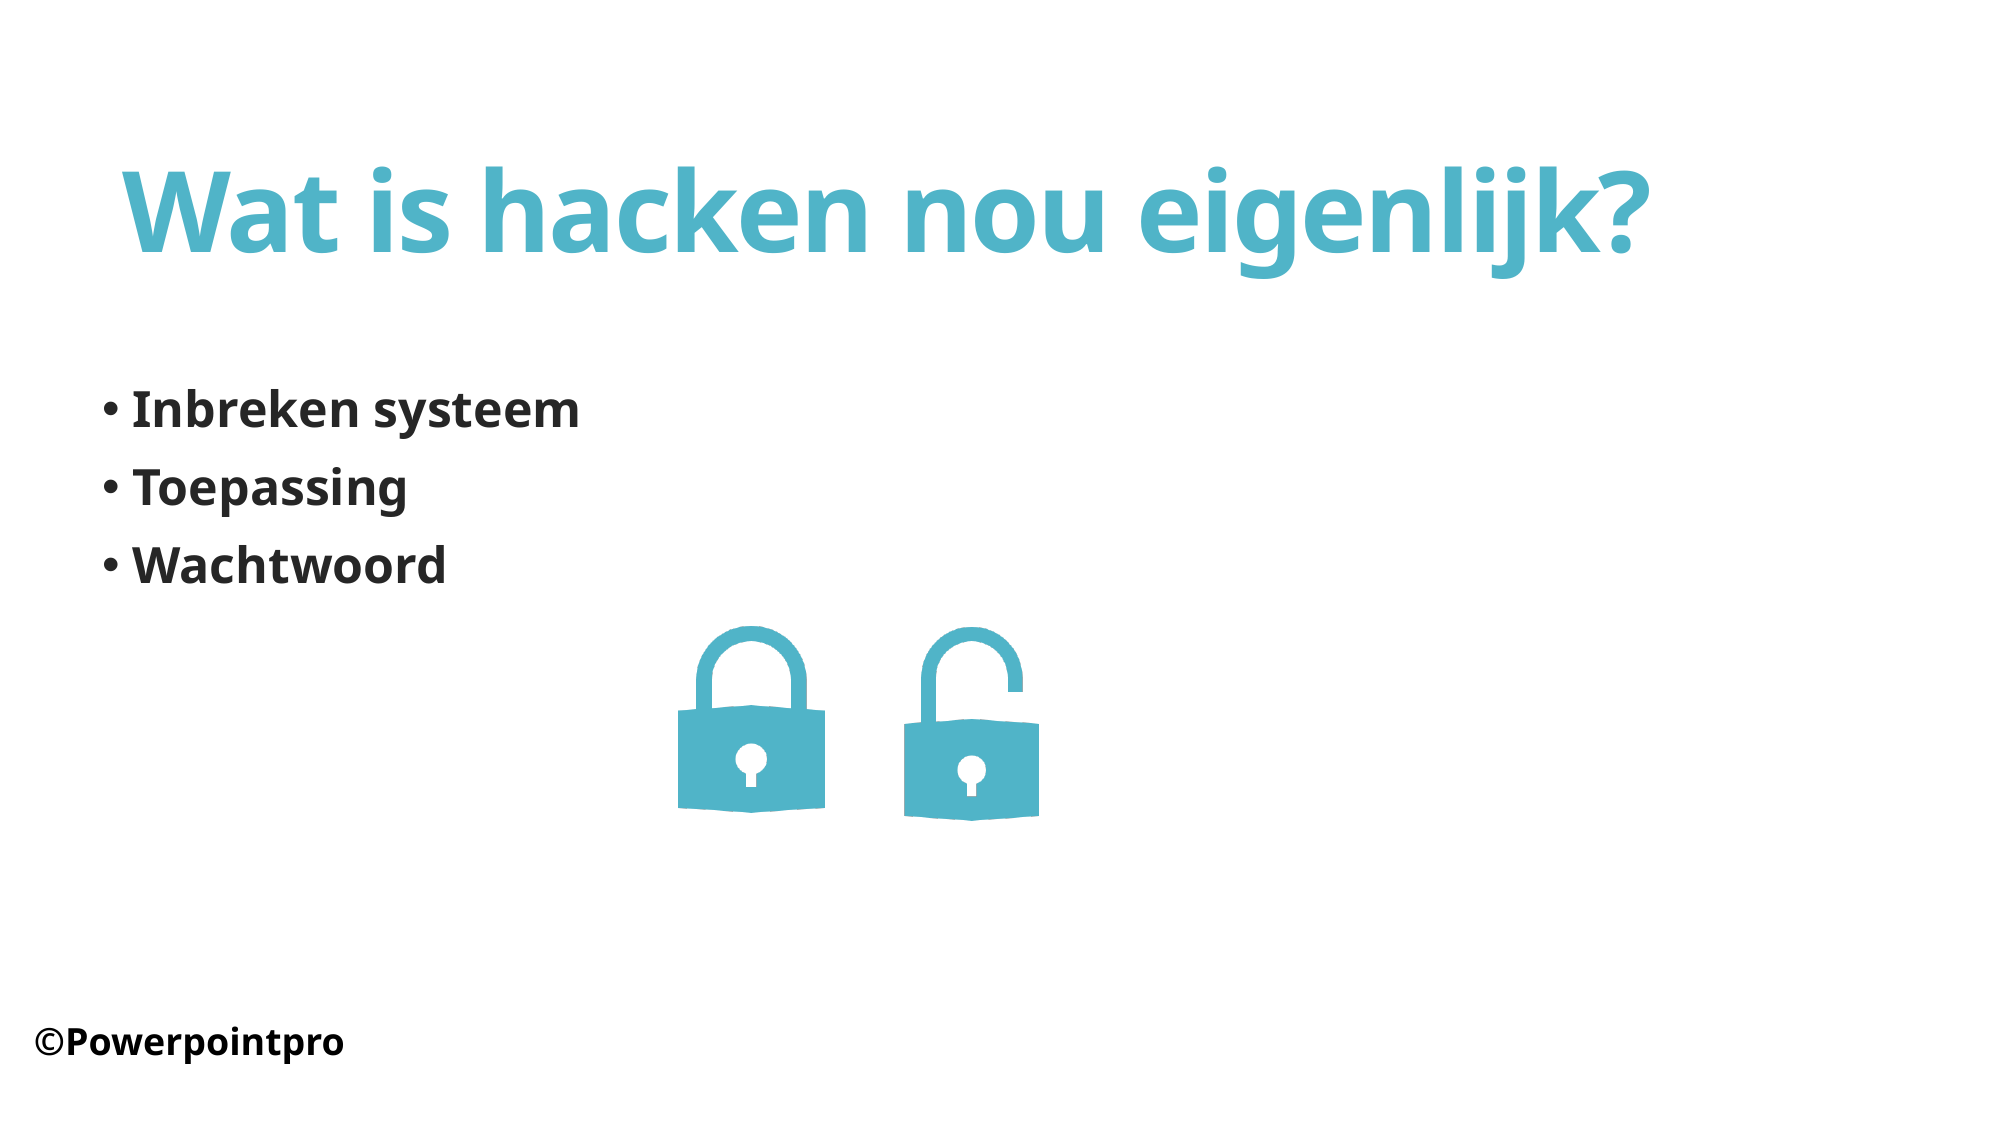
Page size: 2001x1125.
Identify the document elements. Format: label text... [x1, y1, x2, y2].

list Inbreken systeem Toepassing Wachtwoord [87, 379, 1852, 998]
text_box ©Powerpointpro [19, 1010, 469, 1071]
title Wat is hacken nou eigenlijk? [107, 81, 1875, 354]
picture [624, 596, 1087, 842]
